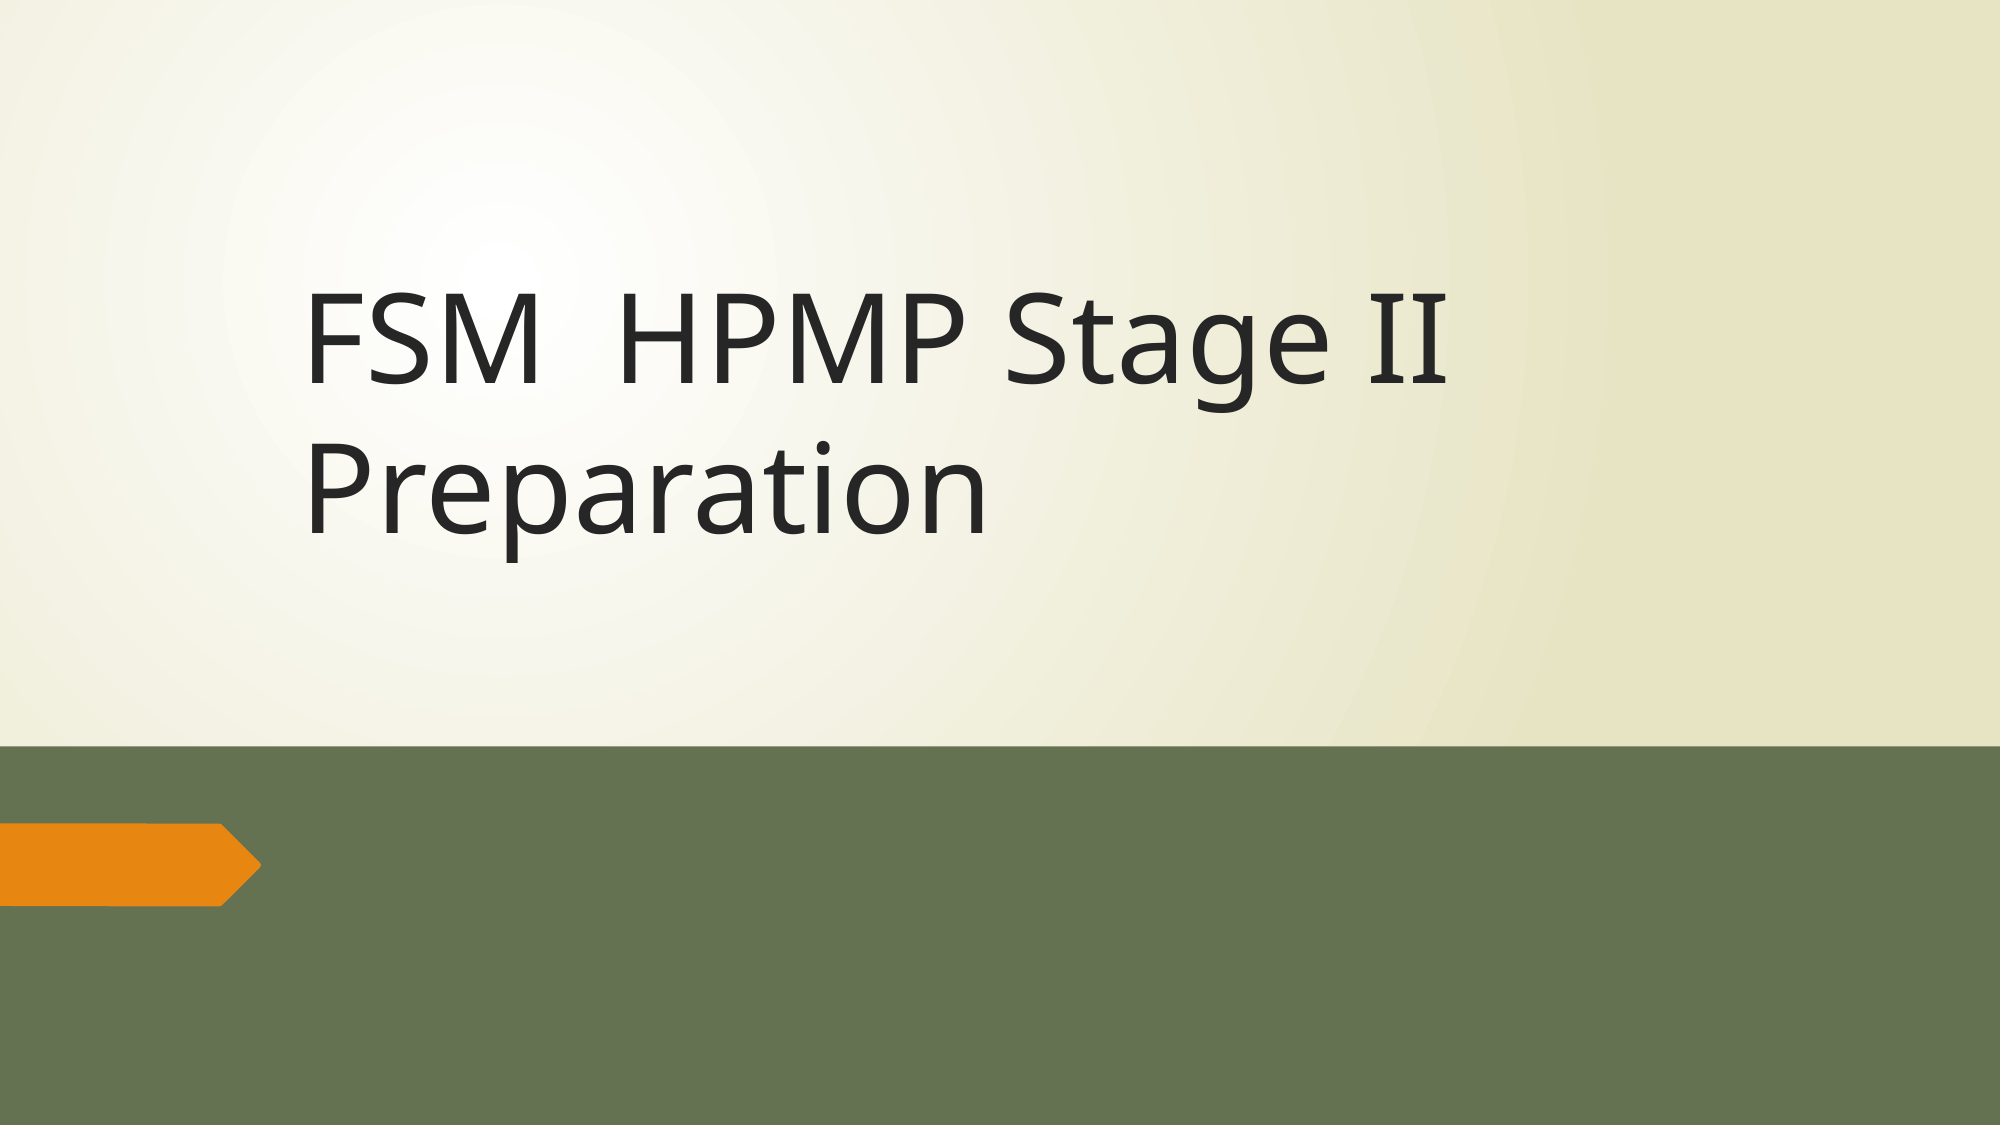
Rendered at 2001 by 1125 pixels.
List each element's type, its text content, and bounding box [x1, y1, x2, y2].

text_box [0, 745, 2000, 1125]
title FSM HPMP Stage II Preparation [285, 128, 1764, 688]
text_box [0, 823, 262, 907]
text_box [0, 0, 2000, 745]
